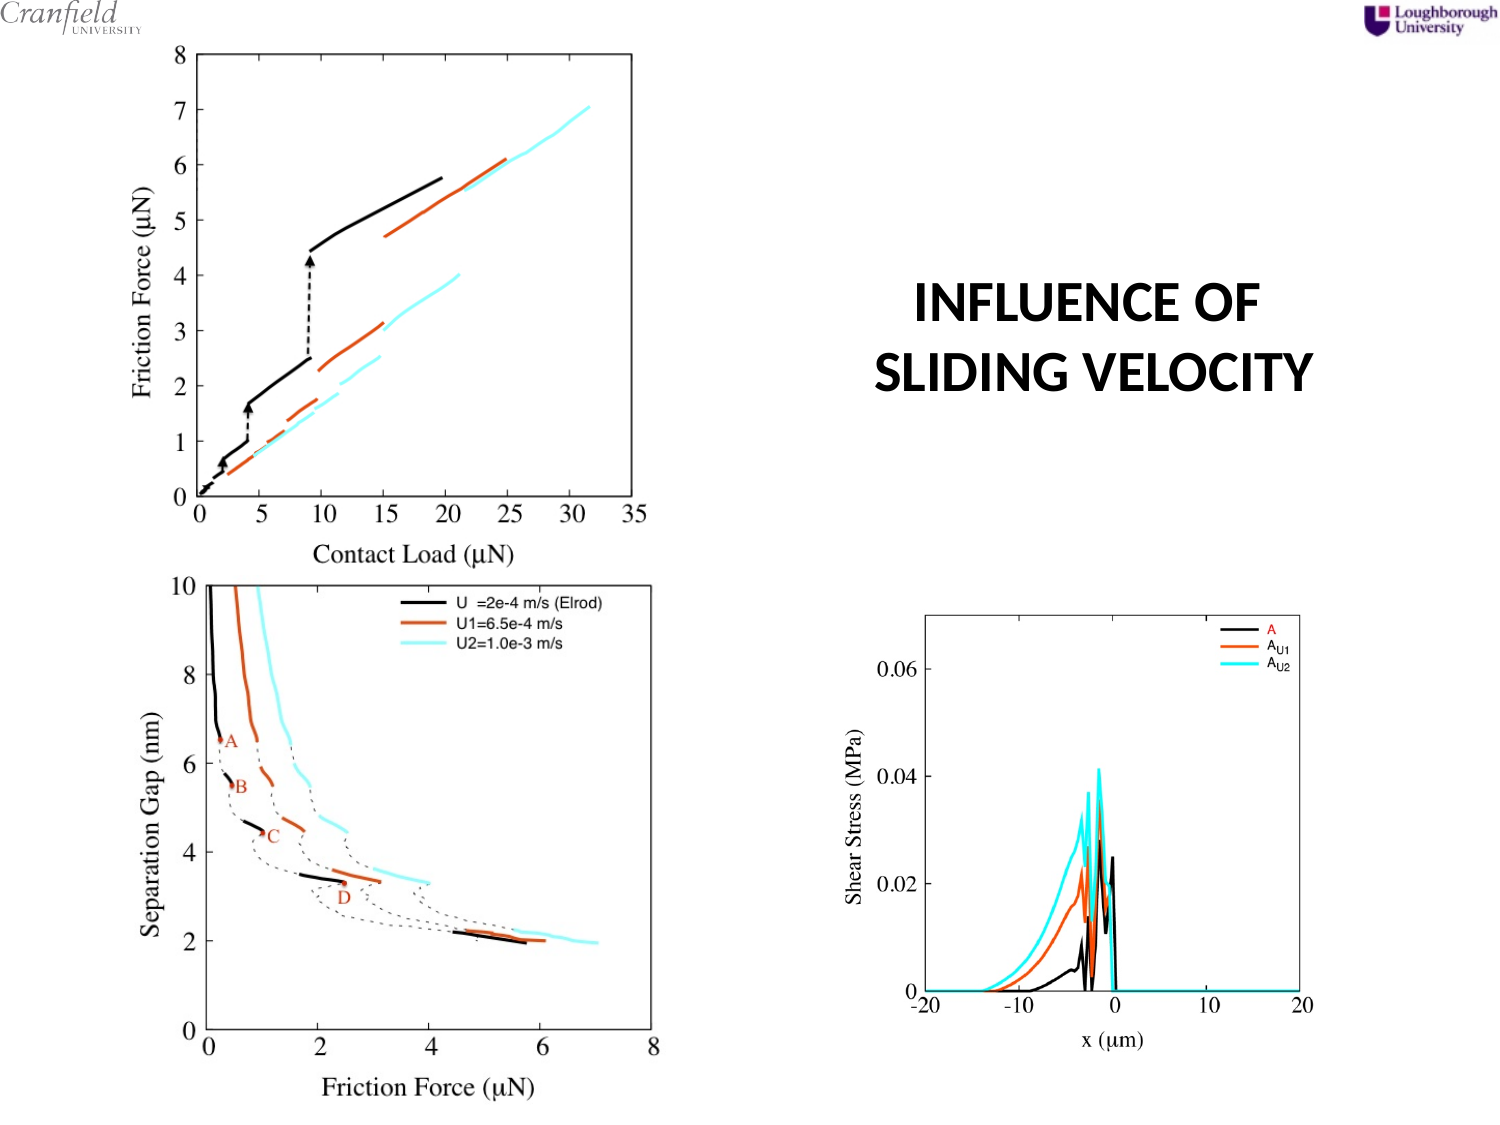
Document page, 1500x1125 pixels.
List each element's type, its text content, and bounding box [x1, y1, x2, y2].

picture [123, 46, 668, 1106]
picture [843, 609, 1318, 1053]
text_box Influence of sliding velocity [859, 255, 1329, 411]
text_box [0, 0, 1500, 46]
